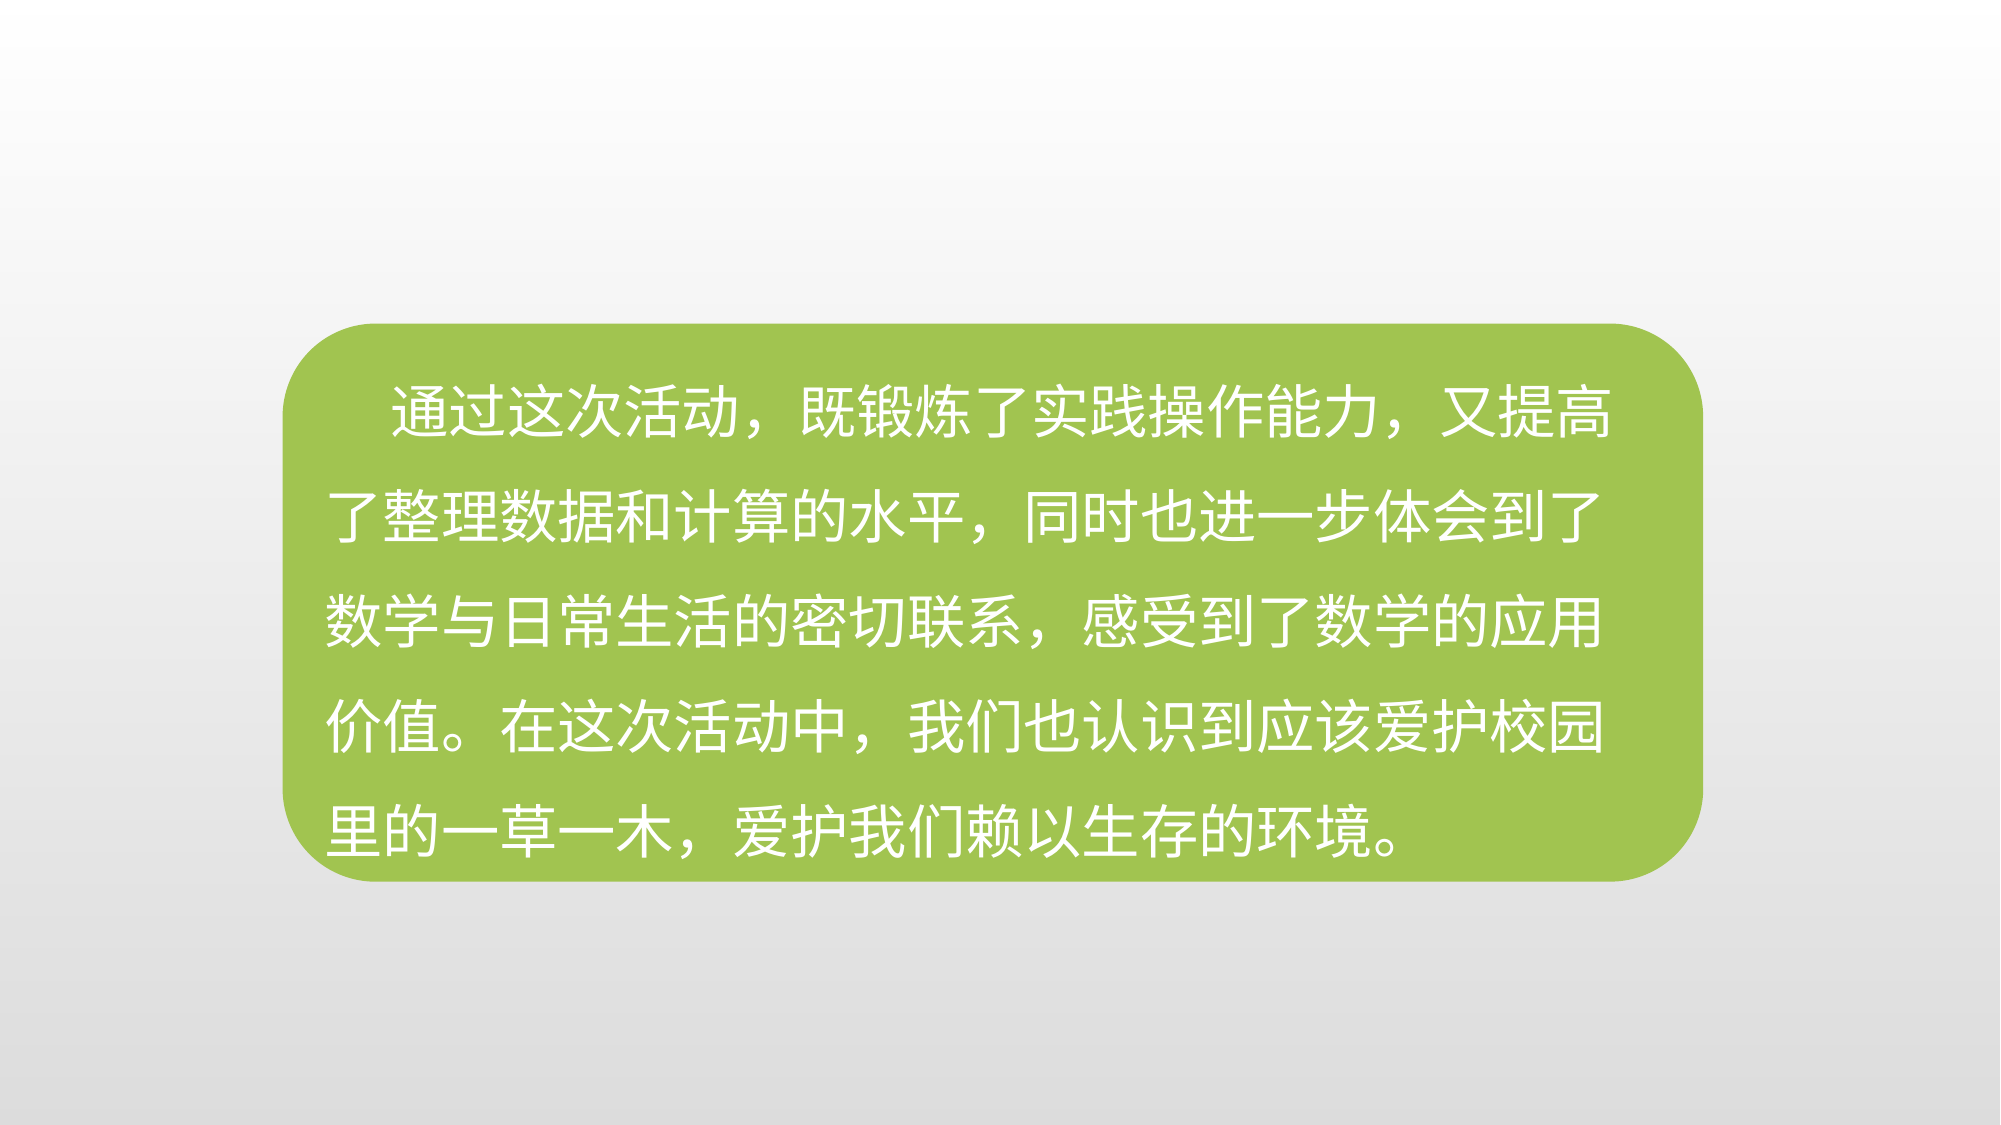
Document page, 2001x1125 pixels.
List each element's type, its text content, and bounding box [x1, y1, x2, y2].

text_box 通过这次活动，既锻炼了实践操作能力，又提高了整理数据和计算的水平，同时也进一步体会到了数学与日常生活的密切联系，感受到了数学的应用价值。在这次活动中，我们也认识到应该爱护校园里的一草一木，爱护我们赖以生存的环境。 [281, 322, 1705, 883]
